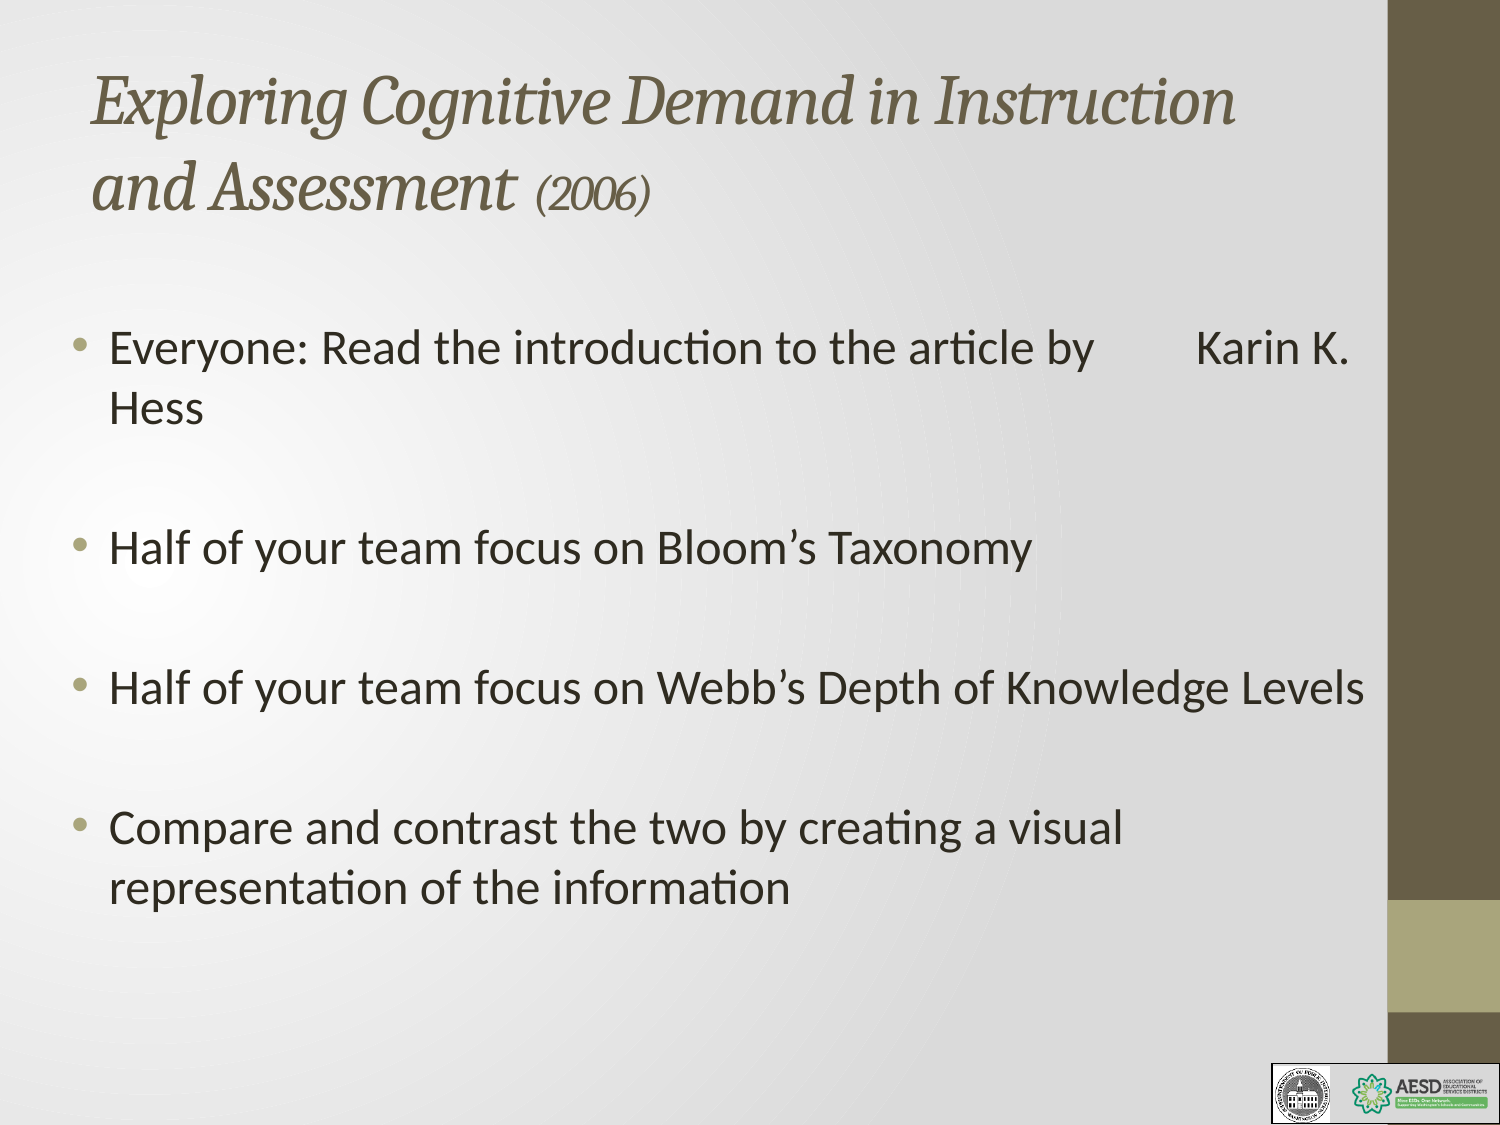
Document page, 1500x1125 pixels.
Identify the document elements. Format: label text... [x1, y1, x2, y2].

list Everyone: Read the introduction to the article by Karin K. Hess Half of your team focus on Bloom’s Taxonomy Half of your team focus on Webb’s Depth of Knowledge Levels Compare and contrast the two by creating a visual representation of the information [37, 306, 1438, 1095]
title Exploring Cognitive Demand in Instruction and Assessment (2006) [75, 45, 1325, 233]
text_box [1271, 1062, 1500, 1124]
